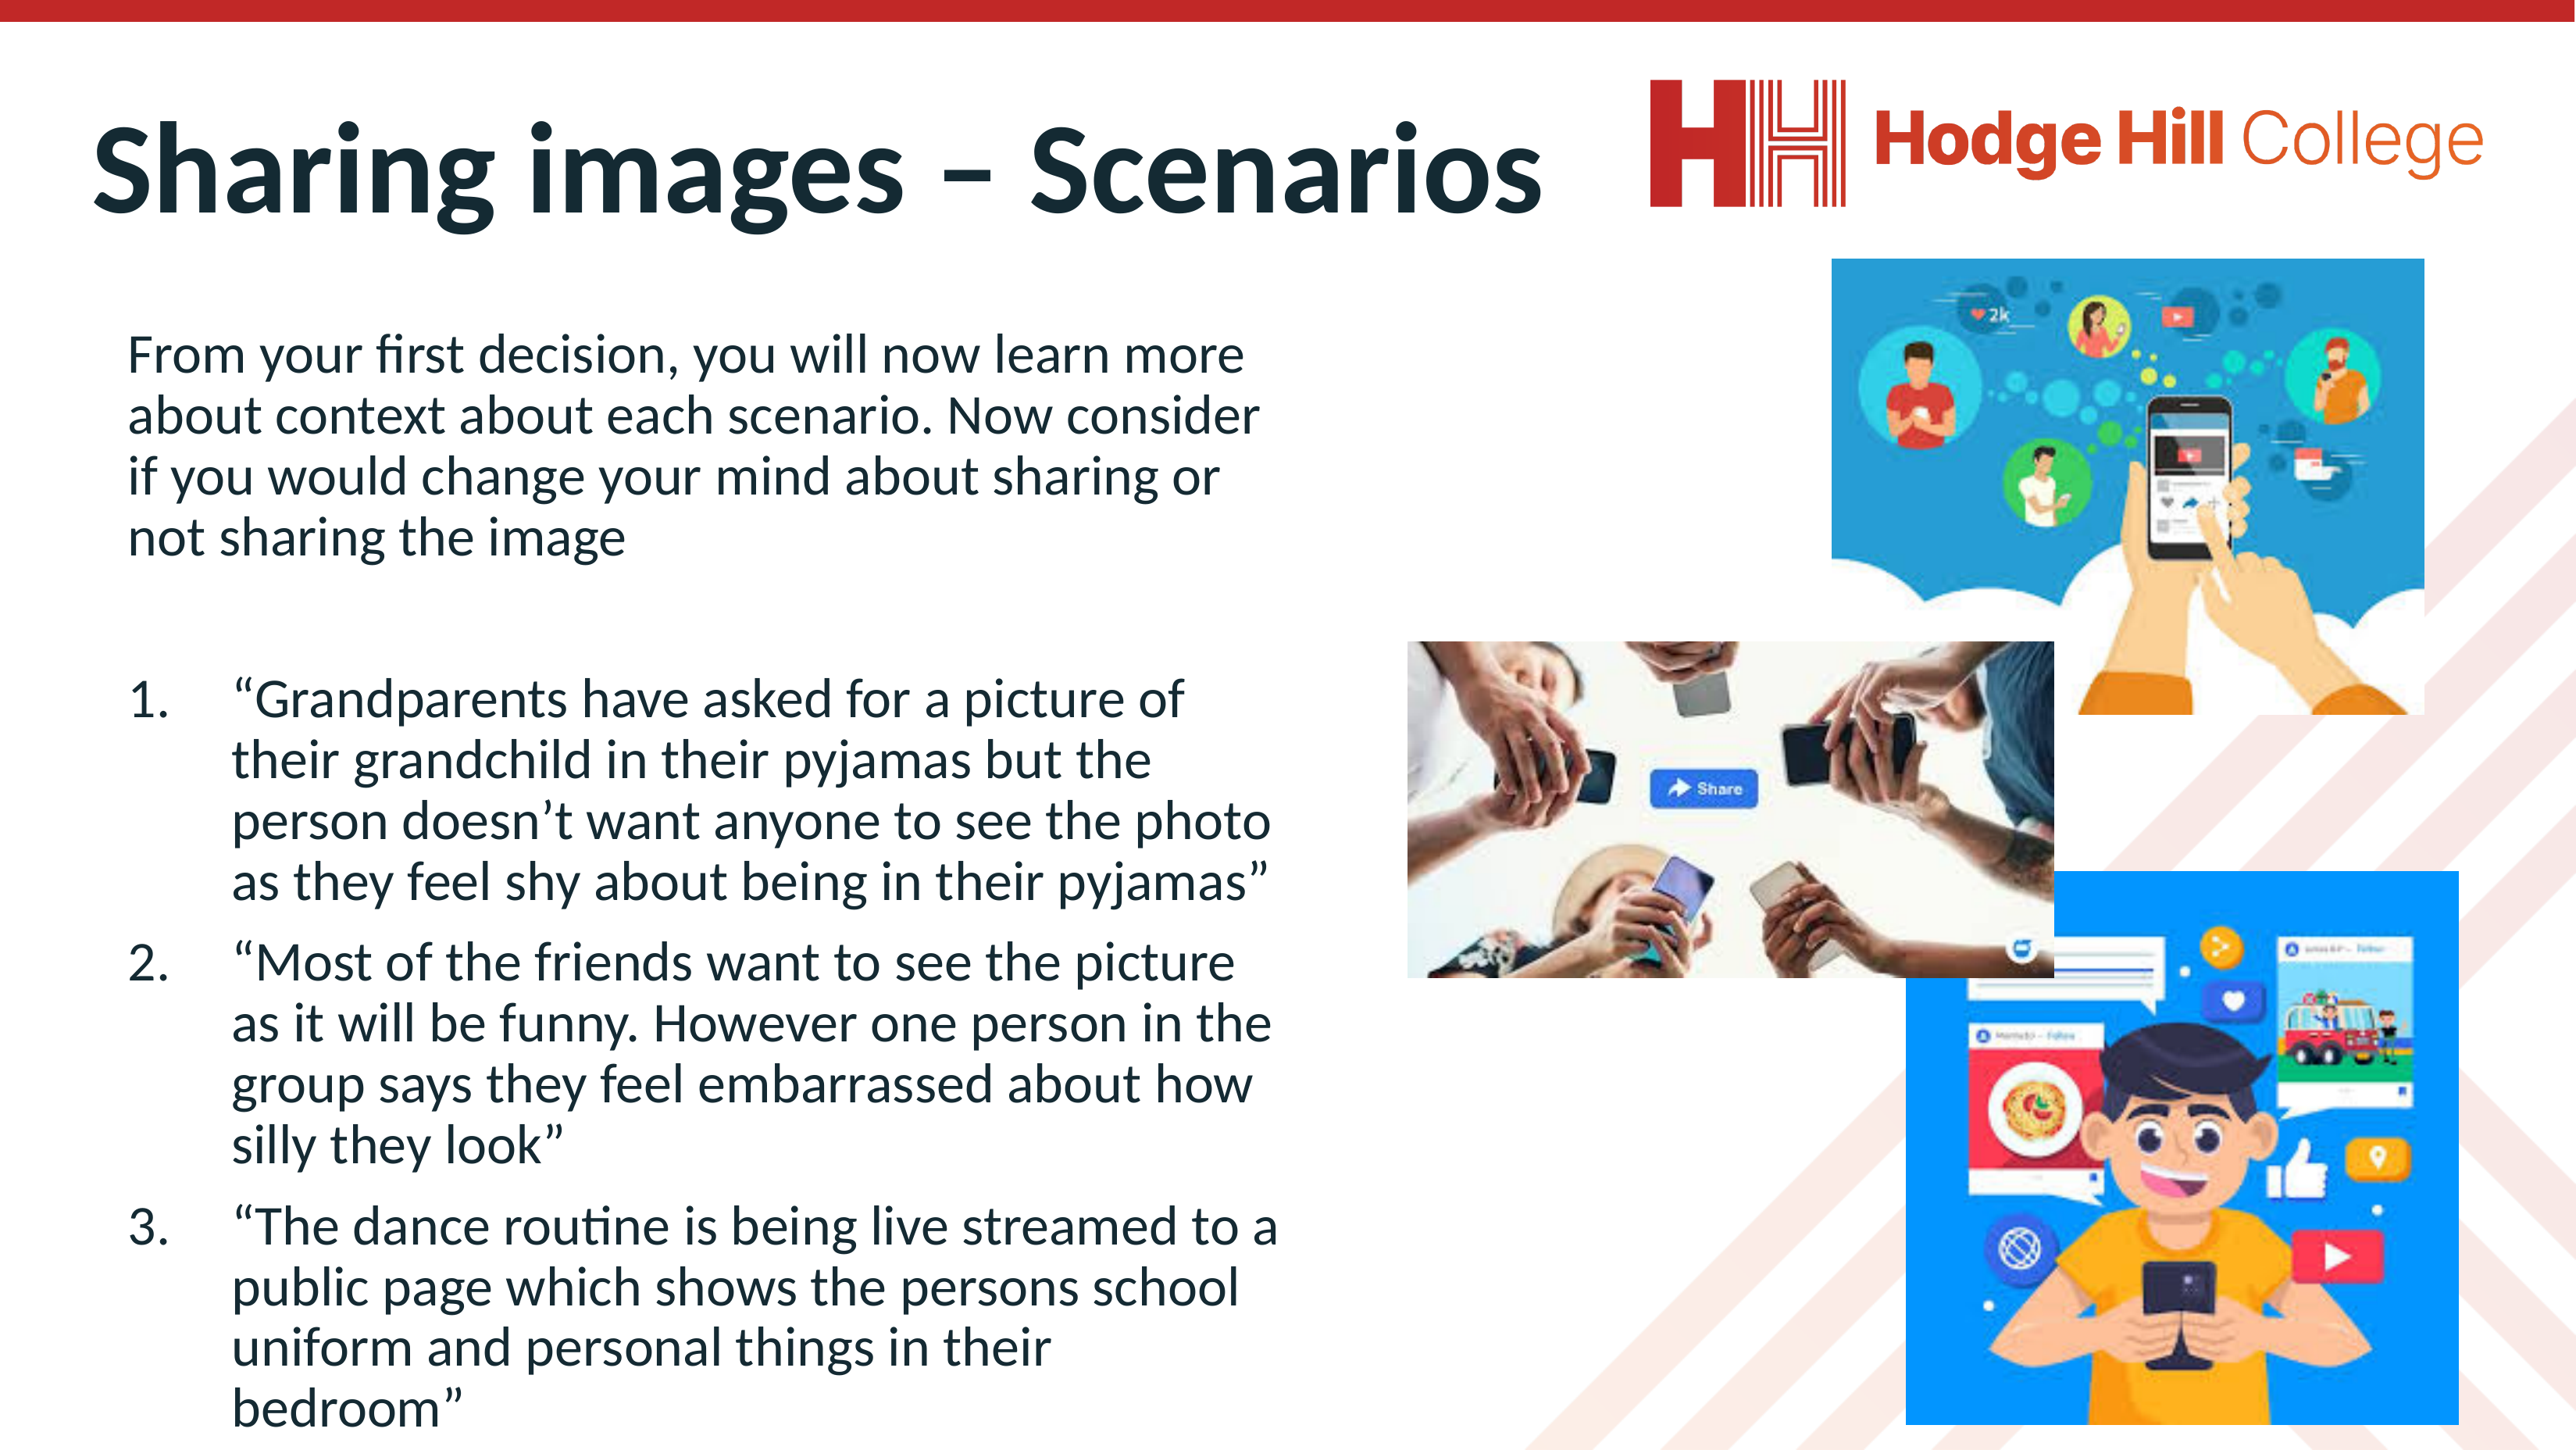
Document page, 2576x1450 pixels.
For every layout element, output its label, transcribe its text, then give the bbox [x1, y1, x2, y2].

list From your first decision, you will now learn more about context about each scenario. Now consider if you would change your mind about sharing or not sharing the image “Grandparents have asked for a picture of their grandchild in their pyjamas but the person doesn’t want anyone to see the photo as they feel shy about being in their pyjamas” “Most of the friends want to see the picture as it will be funny. However one person in the group says they feel embarrassed about how silly they look” “The dance routine is being live streamed to a public page which shows the persons school uniform and personal things in their bedroom” [116, 318, 1308, 1450]
picture [0, 0, 2575, 22]
title Sharing images – Scenarios [79, 86, 1602, 256]
picture [1383, 255, 2576, 1450]
picture [1649, 79, 2484, 208]
